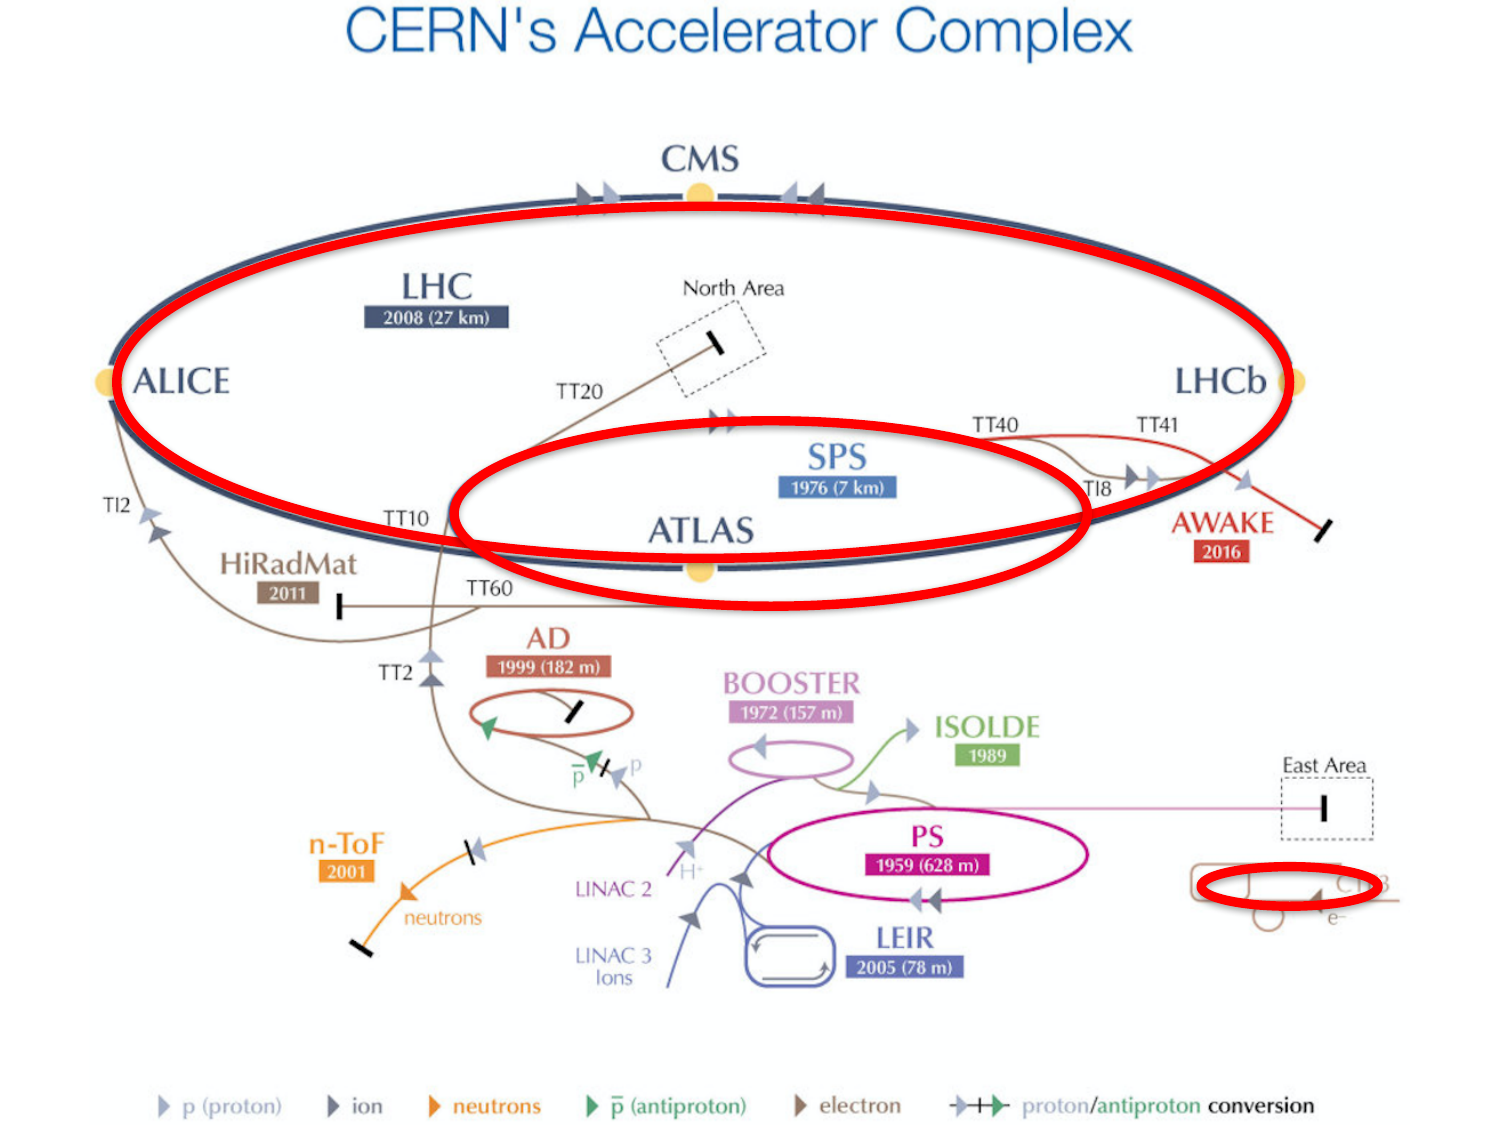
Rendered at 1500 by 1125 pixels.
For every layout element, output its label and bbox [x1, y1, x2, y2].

picture [89, 0, 1410, 1125]
